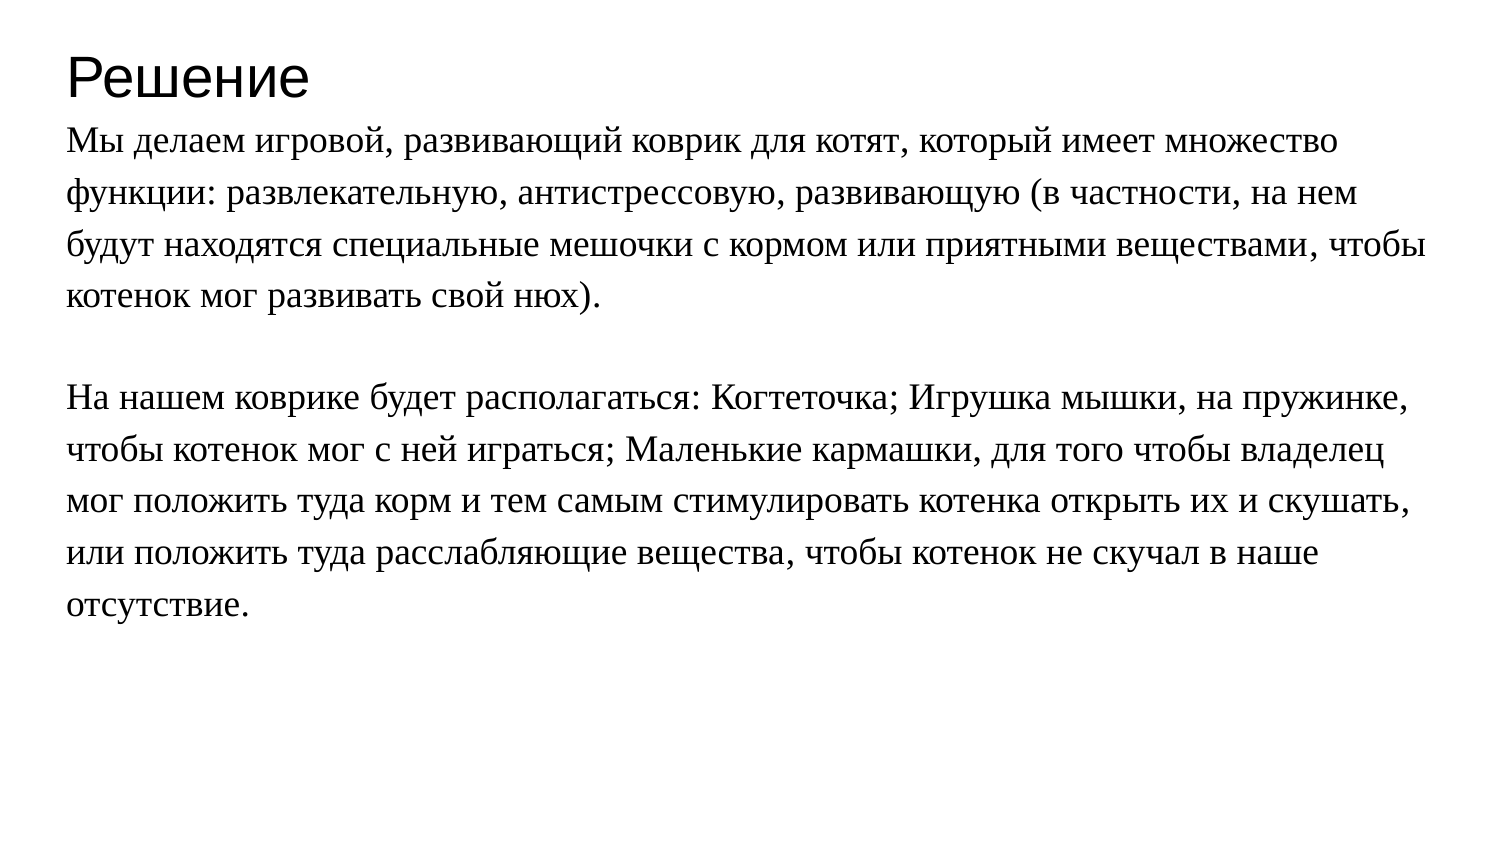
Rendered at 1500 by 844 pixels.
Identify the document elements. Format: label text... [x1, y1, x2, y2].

title Решение [51, 24, 1449, 93]
list Мы делаем игровой, развивающий коврик для котят, который имеет множество функции: развлекательную, антистрессовую, развивающую (в частности, на нем будут находятся специальные мешочки с кормом или приятными веществами, чтобы котенок мог развивать свой нюх). На нашем коврике будет располагаться: Когтеточка; Игрушка мышки, на пружинке, чтобы котенок мог с ней играться; Маленькие кармашки, для того чтобы владелец мог положить туда корм и тем самым стимулировать котенка открыть их и скушать, или положить туда расслабляющие вещества, чтобы котенок не скучал в наше отсутствие. [51, 93, 1449, 654]
